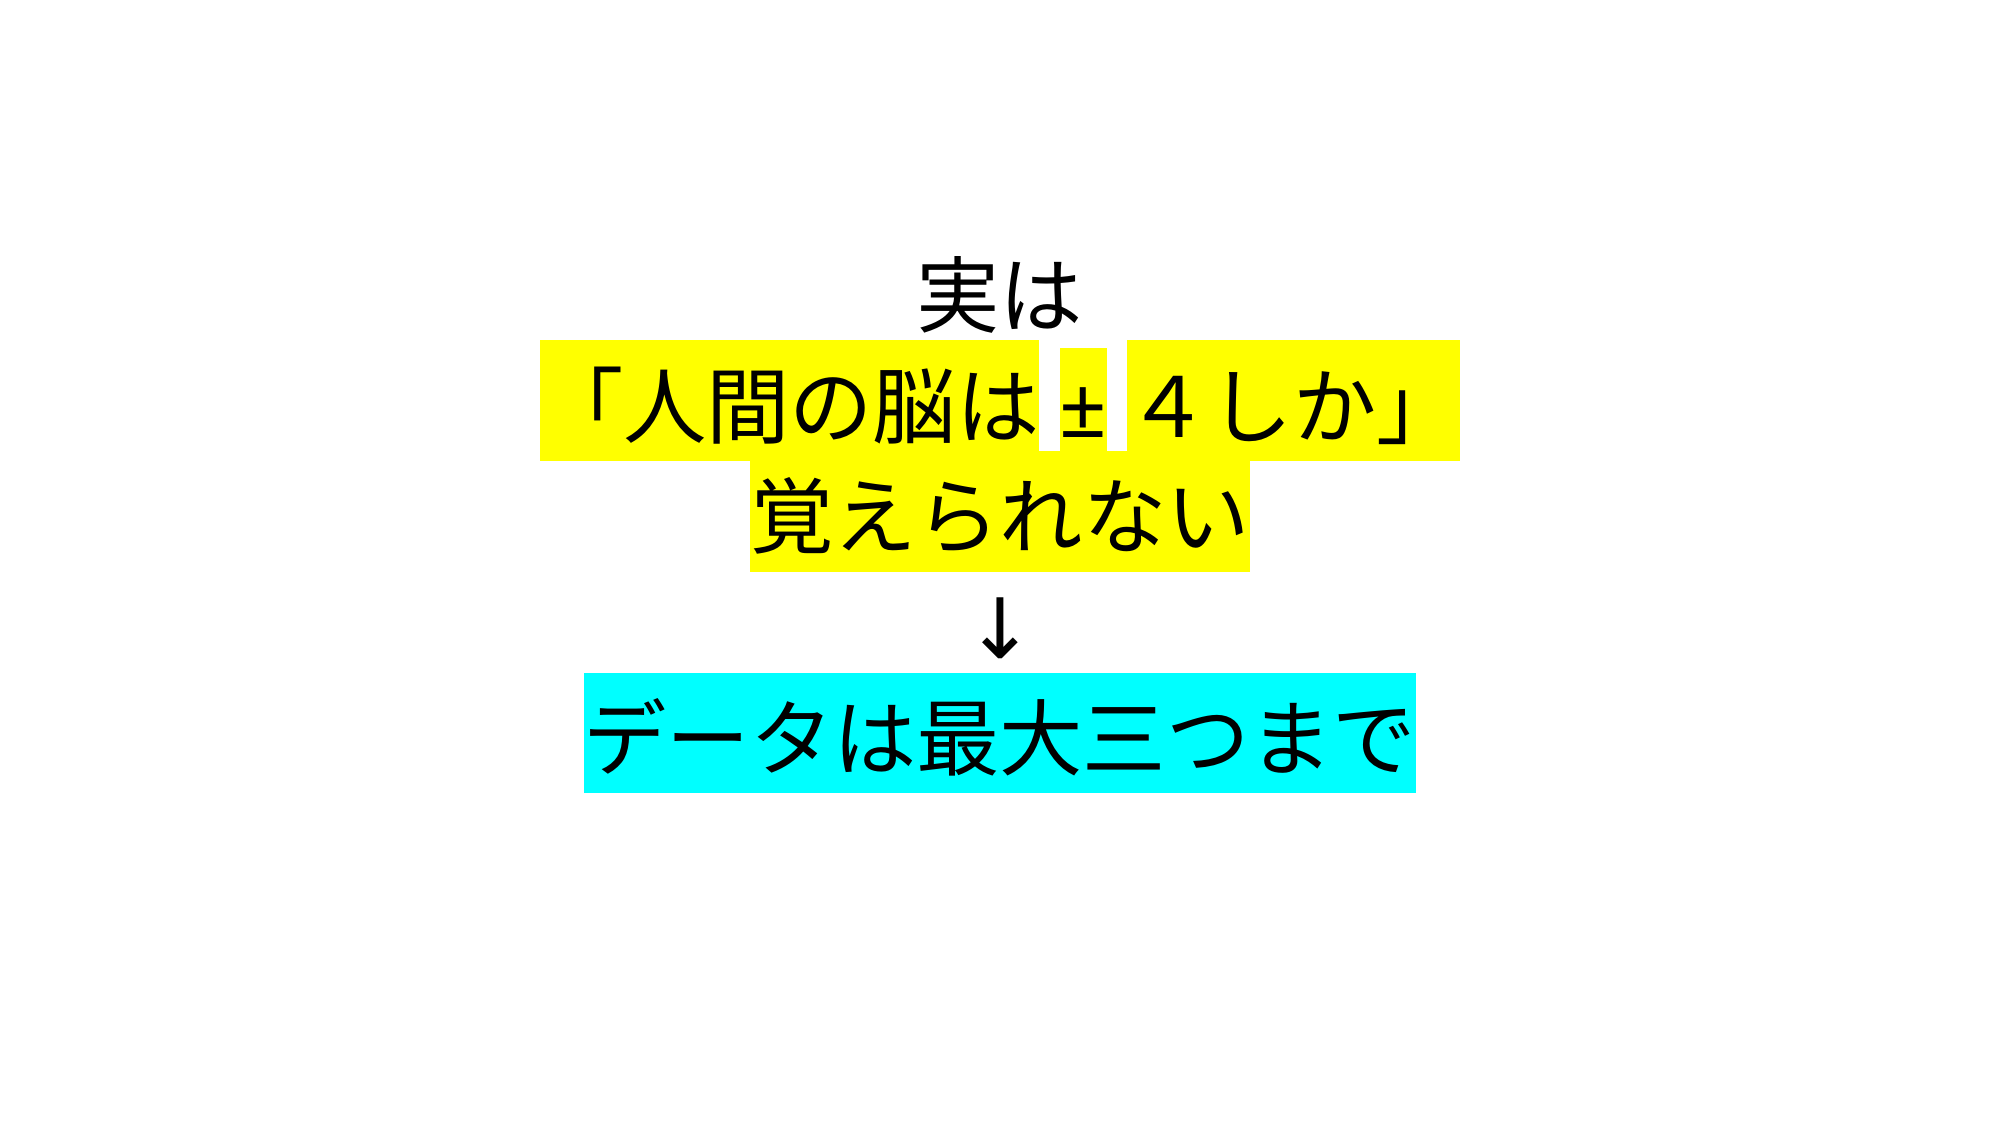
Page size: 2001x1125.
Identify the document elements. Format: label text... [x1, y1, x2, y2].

list 実は 「人間の脳は±４しか」 覚えられない ↓ データは最大三つまで [306, 246, 1694, 794]
